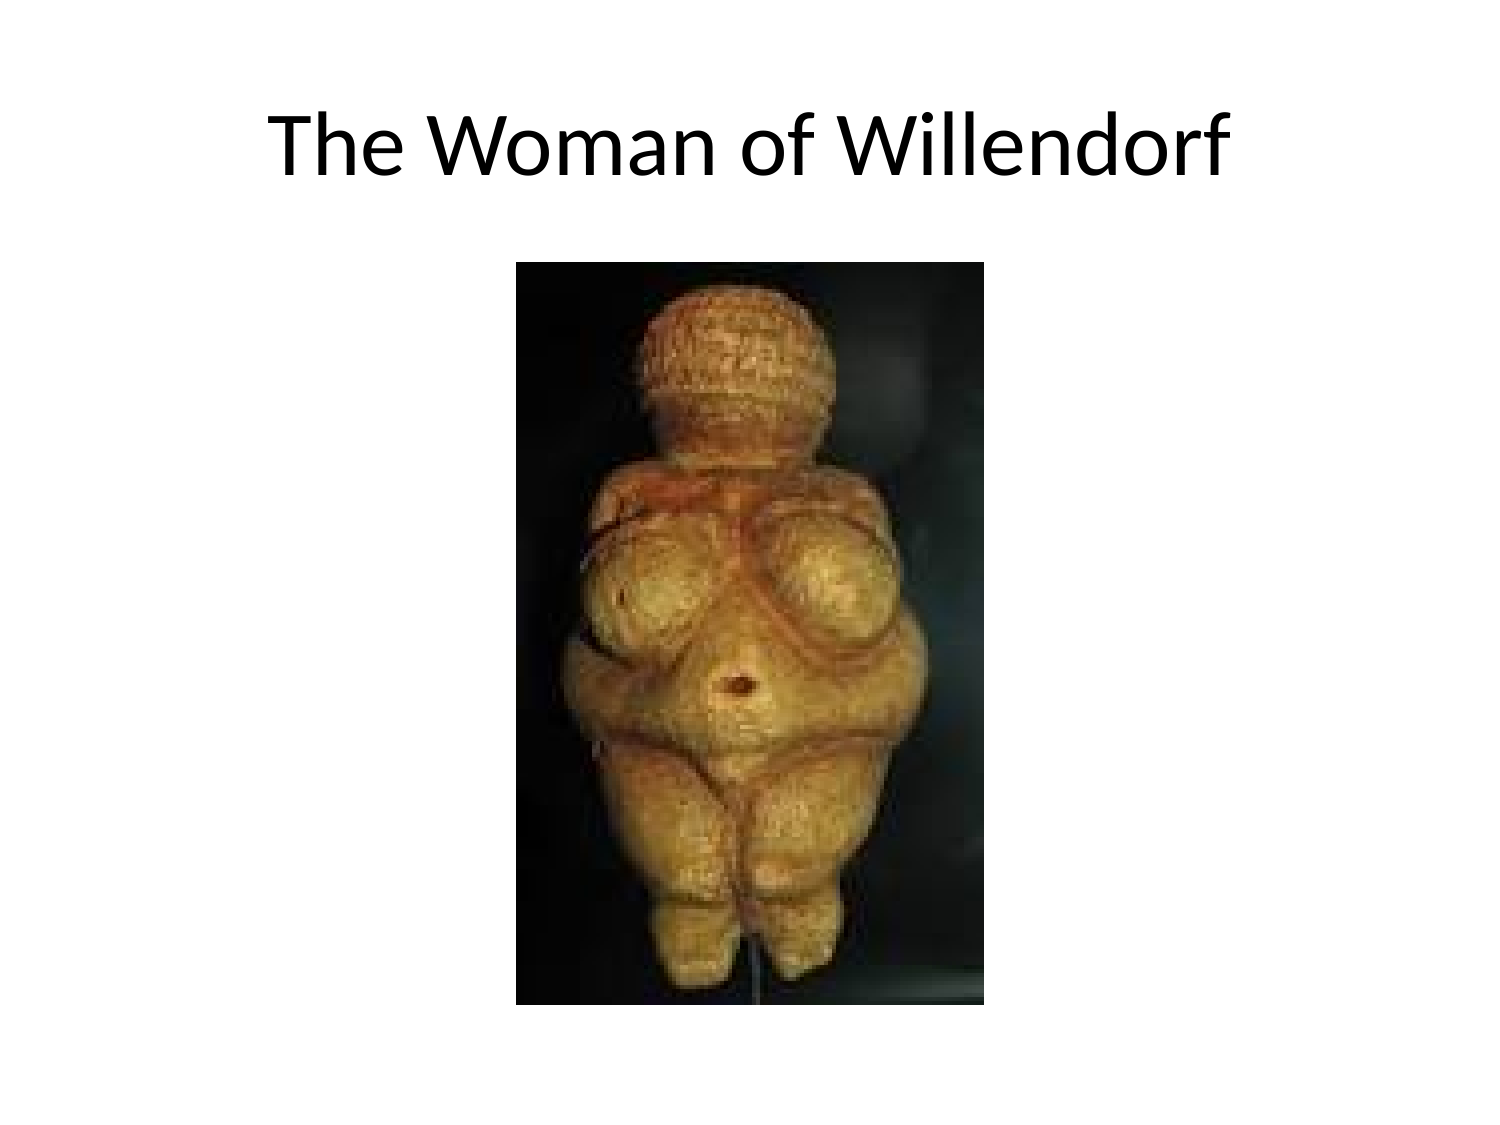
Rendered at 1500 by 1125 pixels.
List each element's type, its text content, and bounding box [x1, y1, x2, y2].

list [74, 262, 1426, 1006]
title The Woman of Willendorf [75, 45, 1425, 233]
